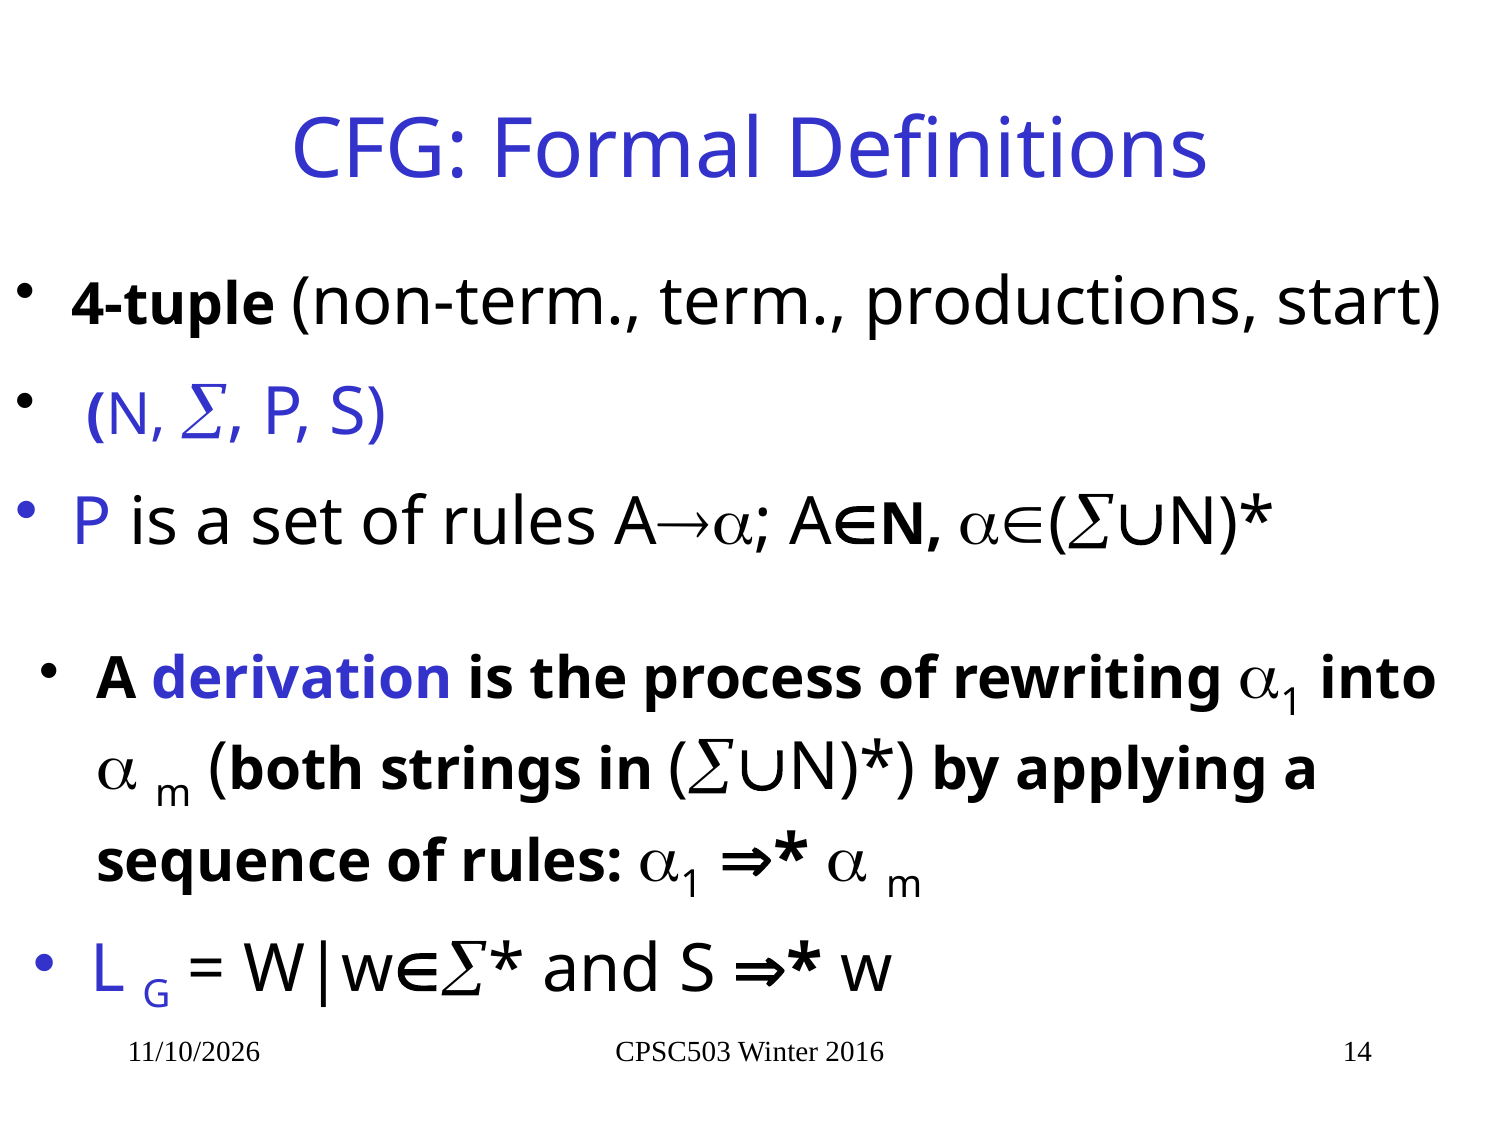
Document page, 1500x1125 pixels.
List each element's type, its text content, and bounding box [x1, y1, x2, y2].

list 4-tuple (non-term., term., productions, start) (N, , P, S) P is a set of rules A; AN, (N)* [0, 249, 1500, 613]
footer CPSC503 Winter 2016 [512, 1030, 988, 1101]
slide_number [112, 1030, 426, 1101]
text_box L G = W|w* and S * w [19, 917, 1469, 1030]
text_box A derivation is the process of rewriting 1 into  m (both strings in (N)*) by applying a sequence of rules: 1 *  m [24, 624, 1475, 875]
title CFG: Formal Definitions [112, 49, 1388, 238]
slide_number 14 [1074, 1030, 1388, 1101]
